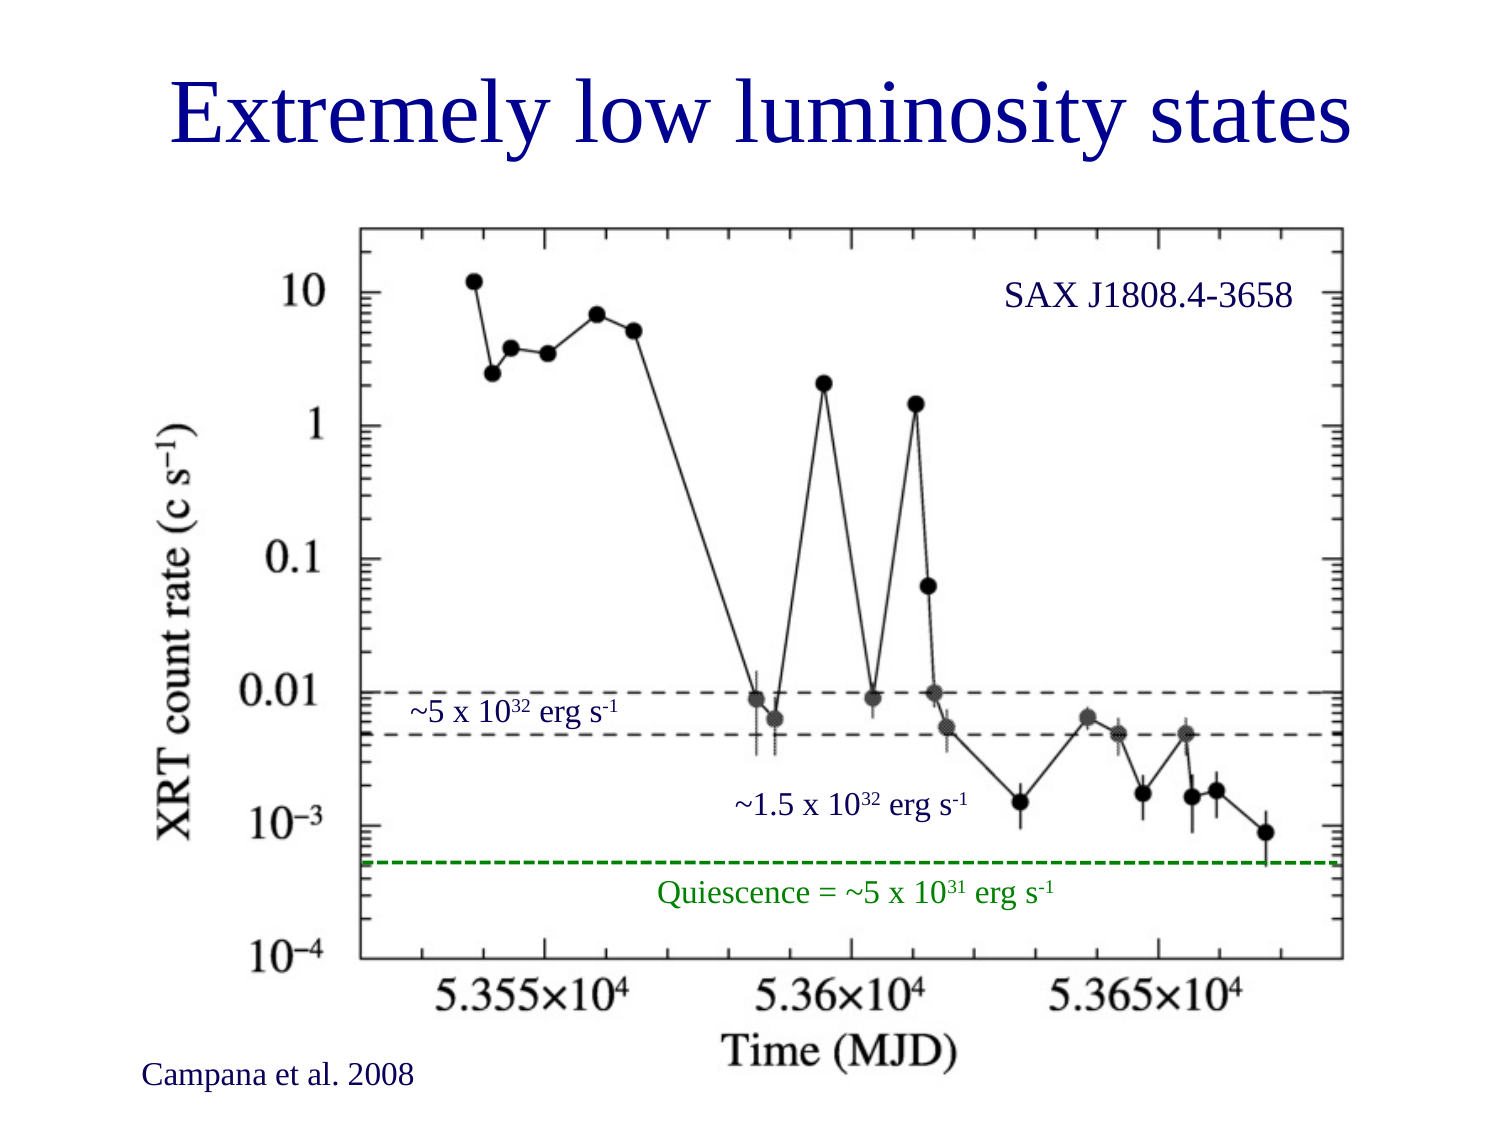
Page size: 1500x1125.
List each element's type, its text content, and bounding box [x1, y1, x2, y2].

title Extremely low luminosity states [124, 12, 1401, 201]
picture [124, 199, 1388, 1105]
